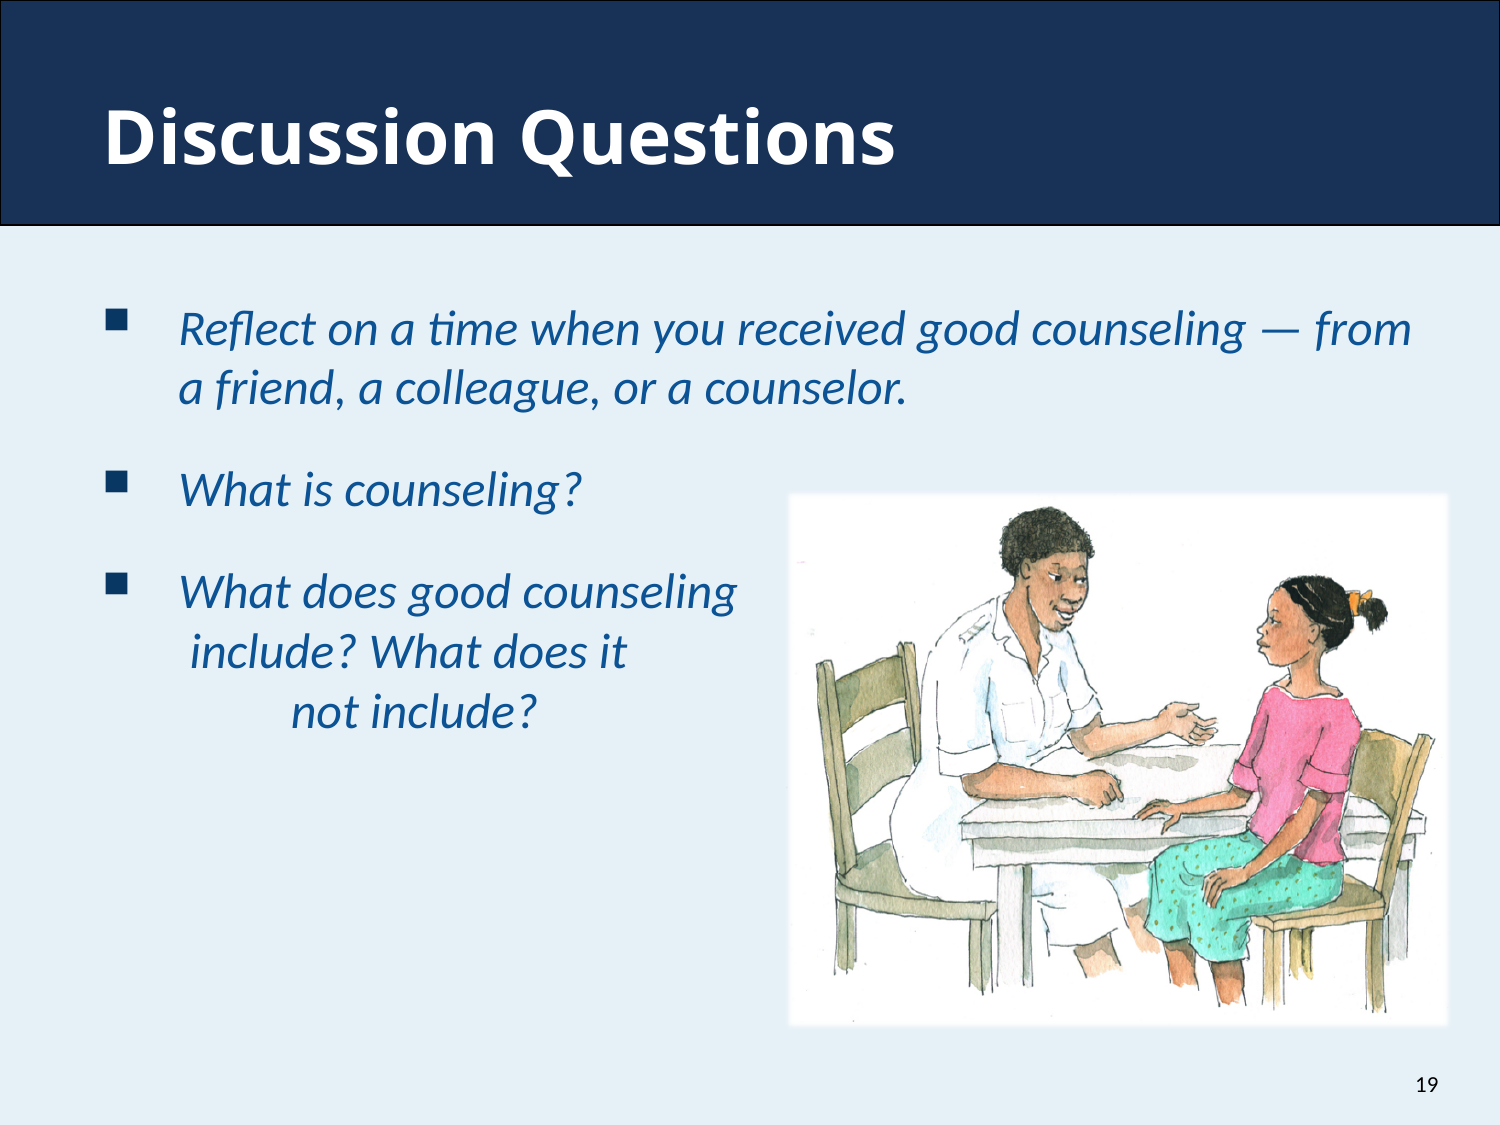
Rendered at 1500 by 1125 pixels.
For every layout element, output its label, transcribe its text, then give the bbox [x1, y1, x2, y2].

list Reflect on a time when you received good counseling — from a friend, a colleague, or a counselor. What is counseling? What does good counseling include? What does it not include? [87, 287, 1438, 968]
text_box 19 [1362, 1053, 1454, 1114]
picture [782, 488, 1453, 1031]
title Discussion Questions [87, 81, 1444, 295]
